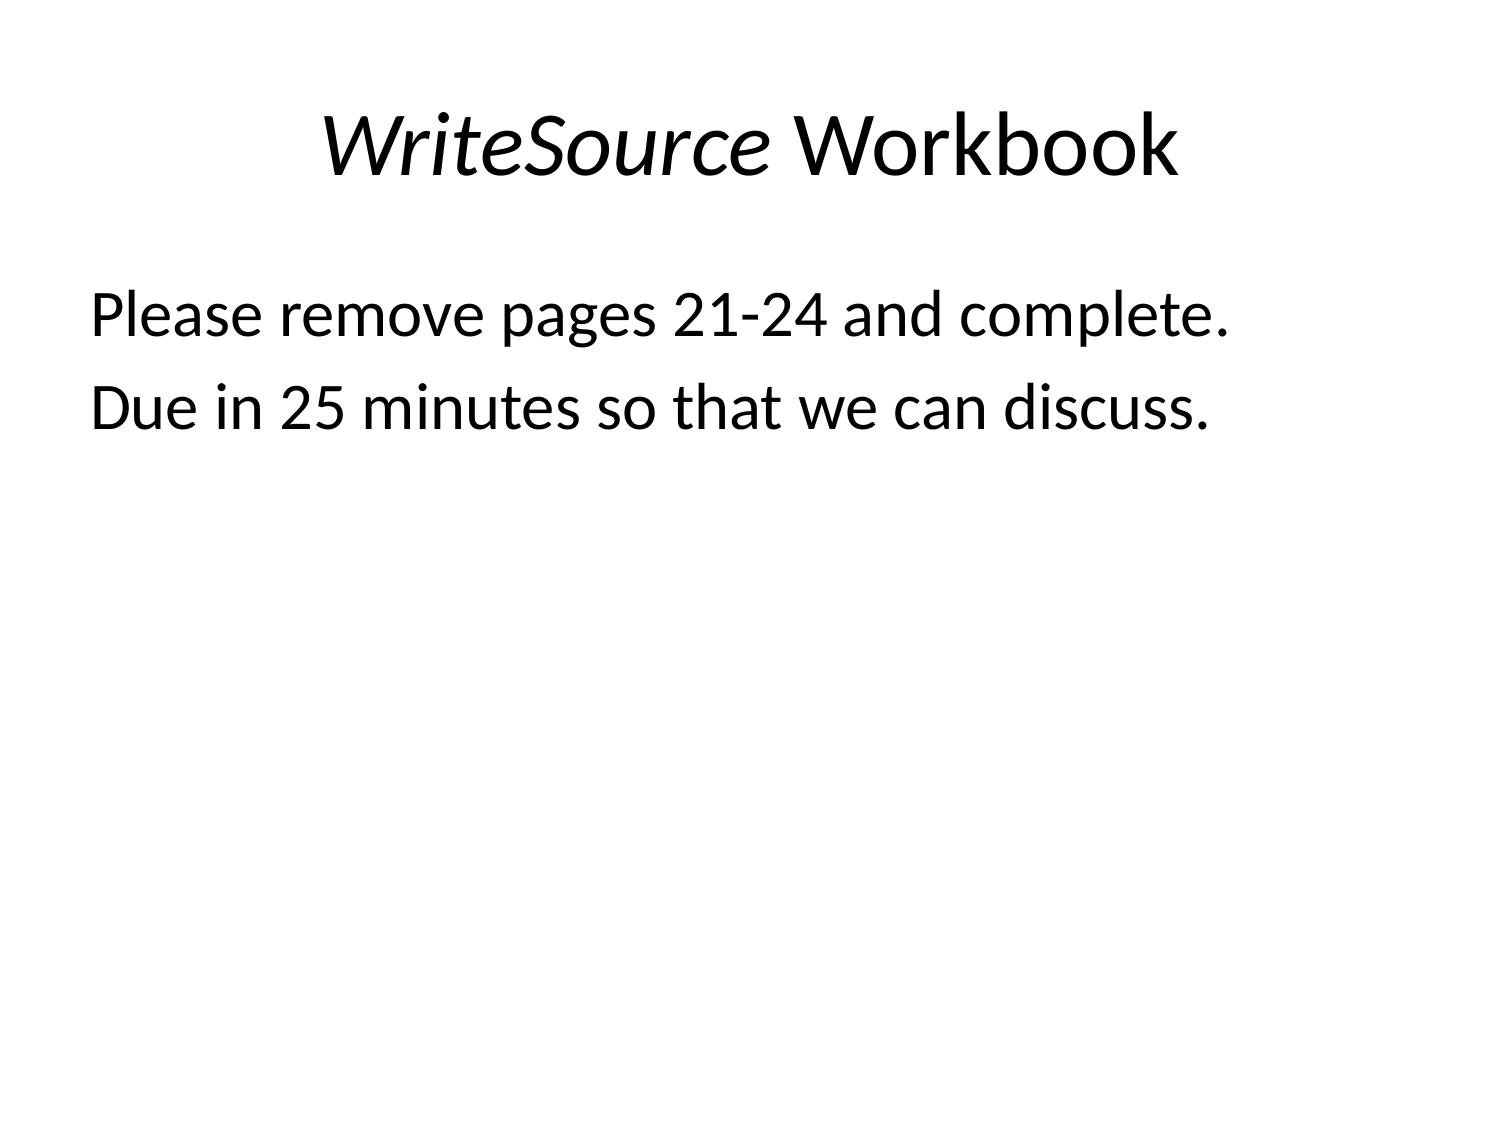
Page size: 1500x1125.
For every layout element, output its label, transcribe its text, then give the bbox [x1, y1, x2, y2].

list Please remove pages 21-24 and complete. Due in 25 minutes so that we can discuss. [75, 262, 1425, 1005]
title WriteSource Workbook [75, 45, 1425, 233]
